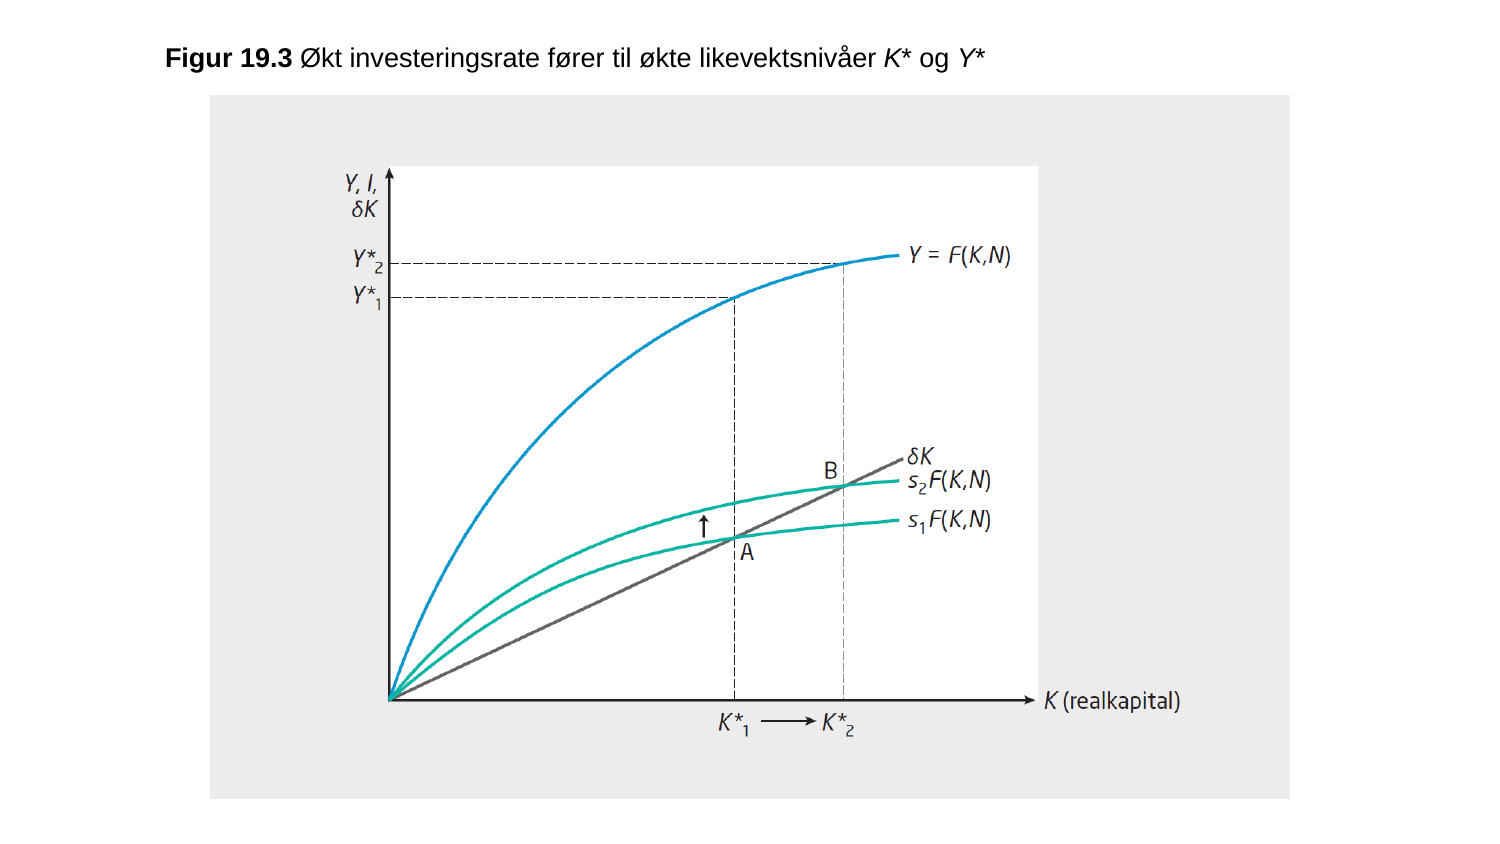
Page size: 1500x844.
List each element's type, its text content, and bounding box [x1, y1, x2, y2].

text_box Figur 19.3 Økt investeringsrate fører til økte likevektsnivåer K* og Y* [149, 24, 1350, 95]
picture [208, 94, 1291, 800]
